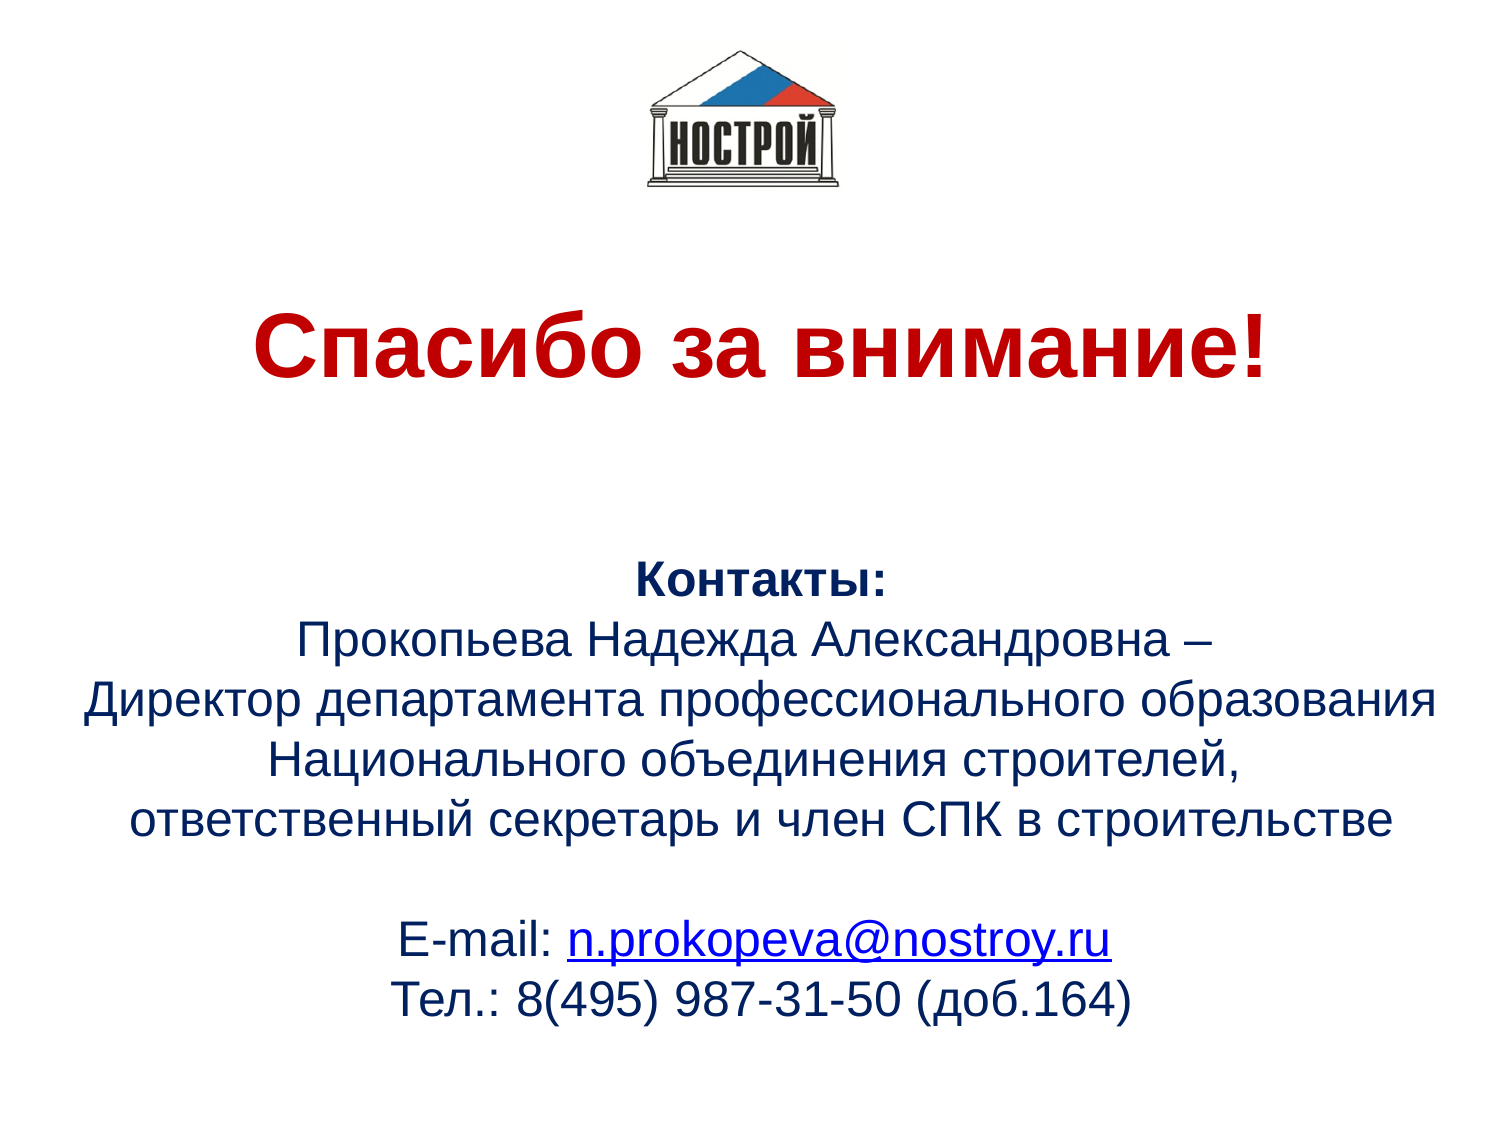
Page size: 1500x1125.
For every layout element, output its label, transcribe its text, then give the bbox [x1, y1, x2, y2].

text_box Спасибо за внимание! Контакты: Прокопьева Надежда Александровна – Директор департамента профессионального образования Национального объединения строителей, ответственный секретарь и член СПК в строительстве E-mail: n.prokopeva@nostroy.ru Тел.: 8(495) 987-31-50 (доб.164) [64, 278, 1459, 1094]
picture [643, 42, 845, 195]
